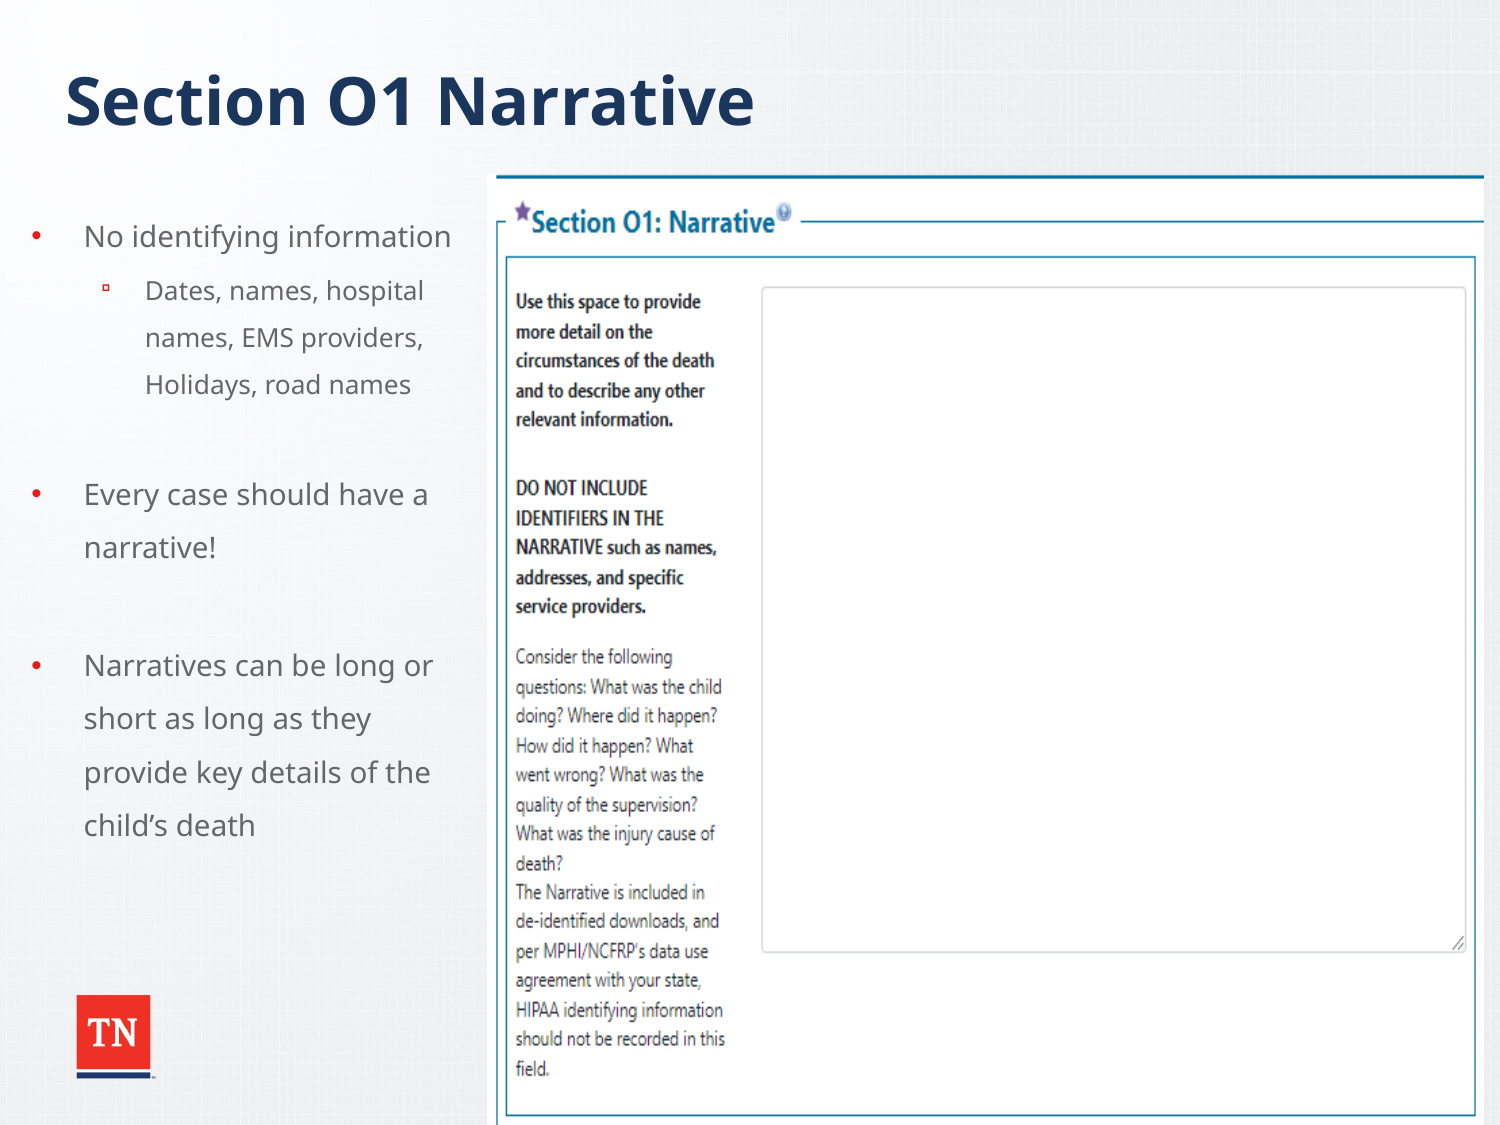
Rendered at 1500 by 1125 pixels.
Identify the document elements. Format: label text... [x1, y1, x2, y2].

picture [0, 0, 1500, 1125]
title Section O1 Narrative [50, 5, 1400, 192]
list No identifying information Dates, names, hospital names, EMS providers, Holidays, road names Every case should have a narrative! Narratives can be long or short as long as they provide key details of the child’s death [16, 192, 482, 863]
